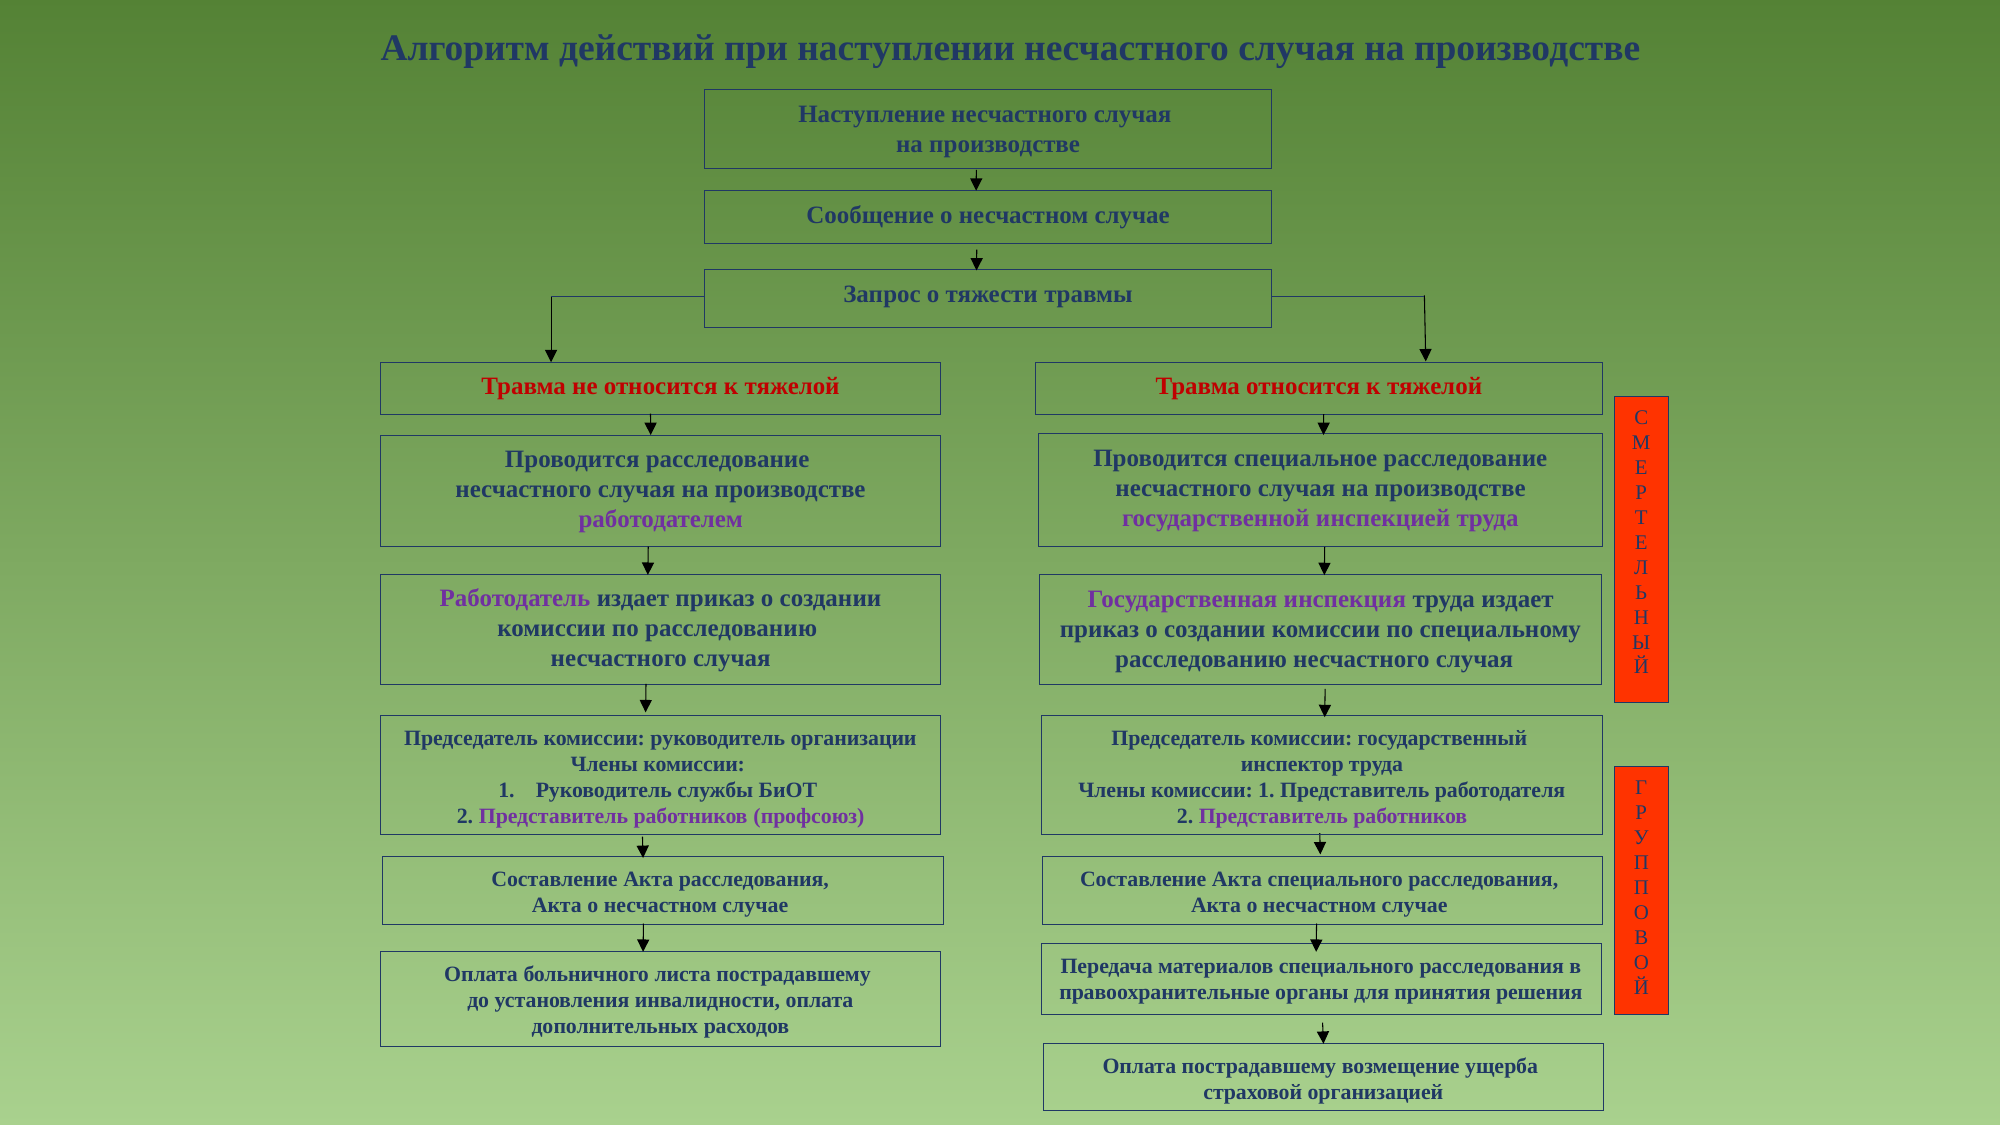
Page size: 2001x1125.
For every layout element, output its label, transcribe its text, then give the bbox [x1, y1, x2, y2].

text_box Наступление несчастного случая на производстве [704, 89, 1272, 169]
text_box Оплата больничного листа пострадавшему до установления инвалидности, оплата дополнительных расходов [380, 951, 941, 1047]
text_box Составление Акта специального расследования, Акта о несчастном случае [1042, 856, 1603, 925]
text_box Государственная инспекция труда издает приказ о создании комиссии по специальному расследованию несчастного случая [1039, 574, 1602, 685]
text_box Травма относится к тяжелой [1035, 362, 1603, 415]
text_box Сообщение о несчастном случае [704, 190, 1272, 244]
text_box Оплата пострадавшему возмещение ущерба страховой организацией [1043, 1043, 1604, 1111]
text_box Составление Акта расследования, Акта о несчастном случае [382, 856, 944, 925]
text_box Проводится специальное расследование несчастного случая на производстве государственной инспекцией труда [1038, 433, 1603, 547]
text_box Запрос о тяжести травмы [704, 269, 1272, 328]
text_box Травма не относится к тяжелой [380, 362, 941, 415]
text_box Работодатель издает приказ о создании комиссии по расследованию несчастного случая [380, 574, 941, 685]
text_box Передача материалов специального расследования в правоохранительные органы для принятия решения [1041, 943, 1602, 1015]
text_box Г Р У П П О В О Й [1614, 766, 1669, 1015]
text_box С М Е Р Т Е Л Ь Н Ы Й [1614, 396, 1669, 703]
text_box Алгоритм действий при наступлении несчастного случая на производстве [291, 15, 1731, 87]
text_box Председатель комиссии: руководитель организации Члены комиссии: Руководитель службы БиОТ 2. Представитель работников (профсоюз) [380, 715, 941, 835]
text_box Проводится расследование несчастного случая на производстве работодателем [380, 435, 941, 547]
text_box Председатель комиссии: государственный инспектор труда Члены комиссии: 1. Представитель работодателя 2. Представитель работников [1041, 715, 1603, 835]
